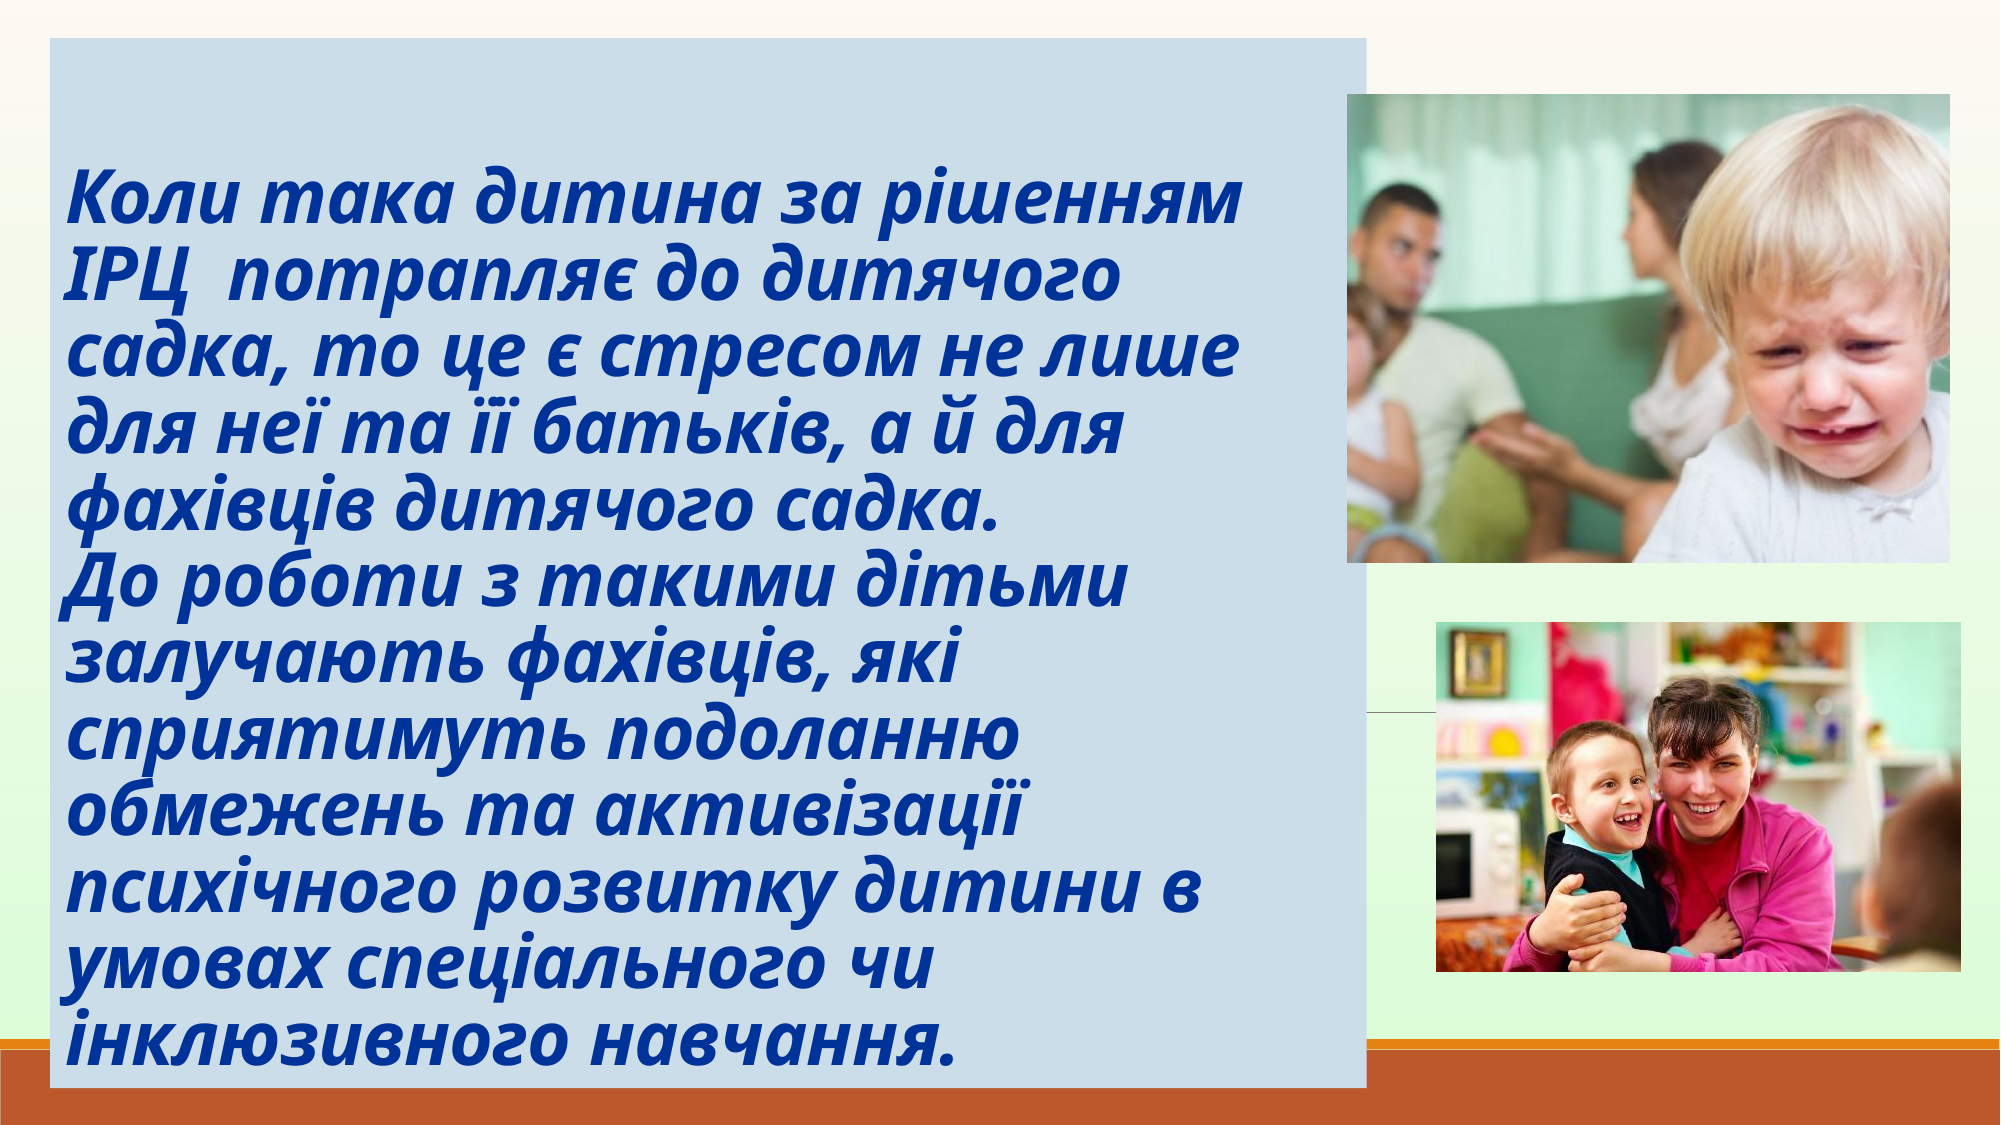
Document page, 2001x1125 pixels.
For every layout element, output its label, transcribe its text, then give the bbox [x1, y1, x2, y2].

picture [1346, 93, 1951, 563]
title Коли така дитина за рішенням ІРЦ потрапляє до дитячого садка, то це є стресом не лише для неї та її батьків, а й для фахівців дитячого садка. До роботи з такими дітьми залучають фахівців, які сприятимуть подоланню обмежень та активізації психічного розвитку дитини в умовах спеціального чи інклюзивного навчання. [50, 38, 1367, 1089]
picture [1435, 621, 1962, 973]
